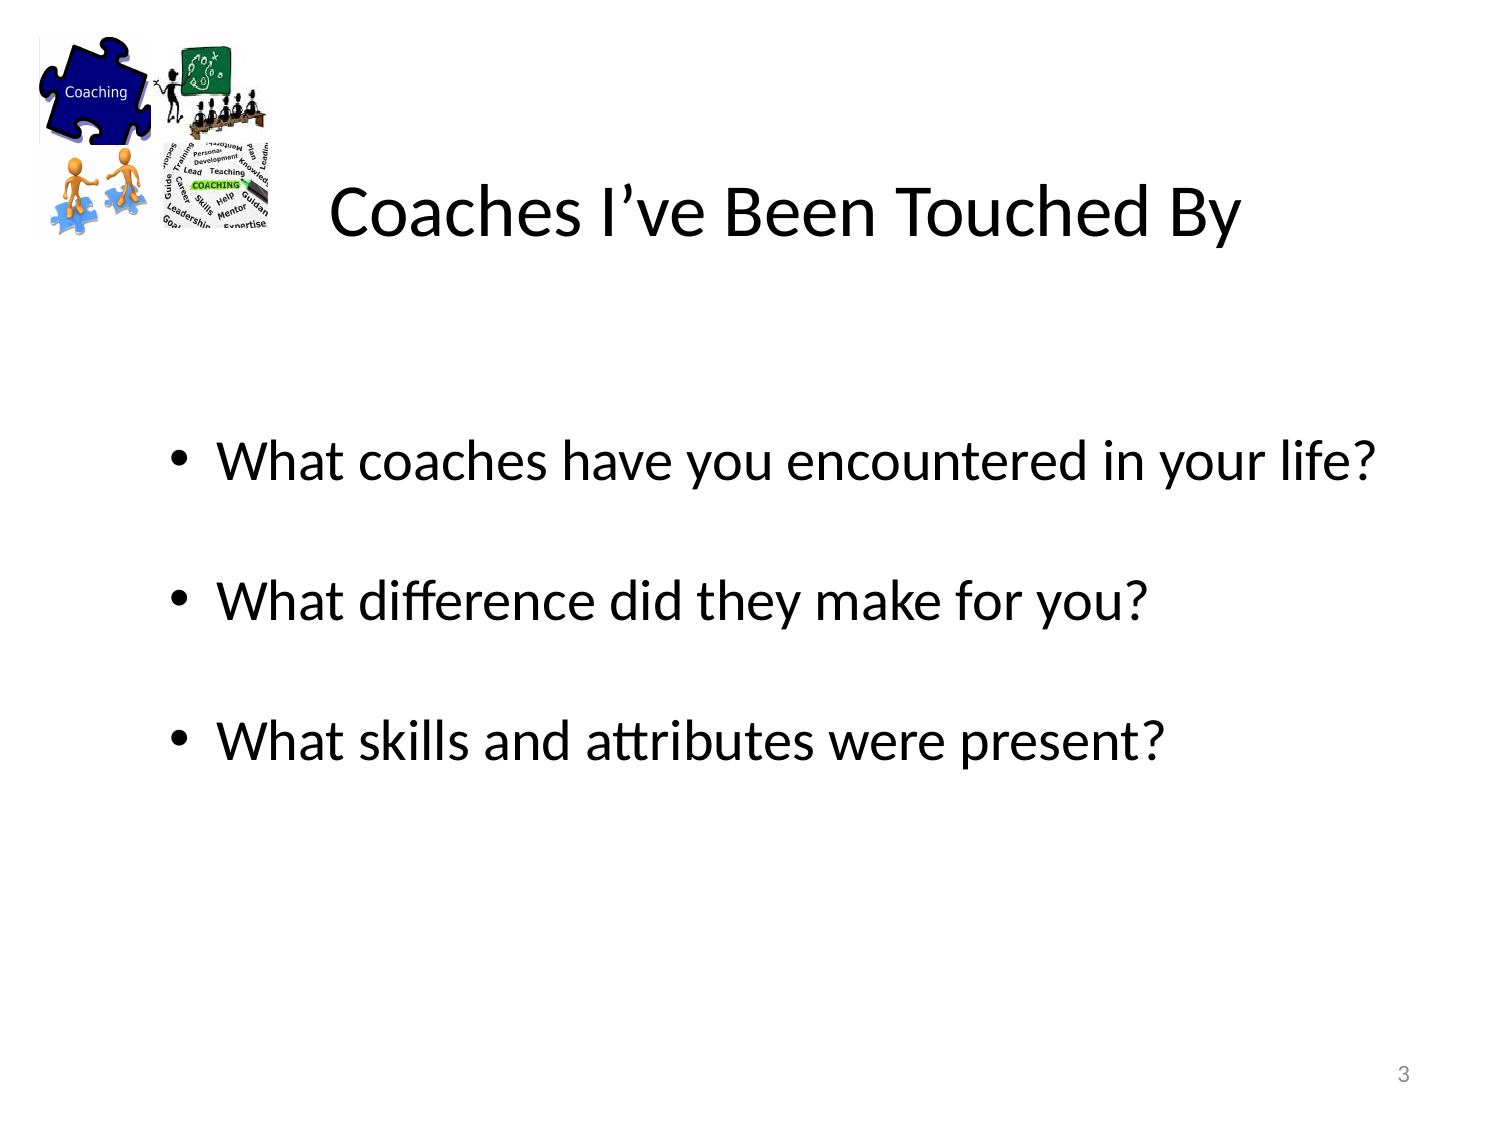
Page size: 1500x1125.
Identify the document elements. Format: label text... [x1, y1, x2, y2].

text_box What coaches have you encountered in your life? What difference did they make for you? What skills and attributes were present? [154, 415, 1454, 825]
text_box Coaches I’ve Been Touched By [314, 154, 1259, 260]
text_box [32, 37, 269, 242]
slide_number 3 [1074, 1042, 1425, 1103]
